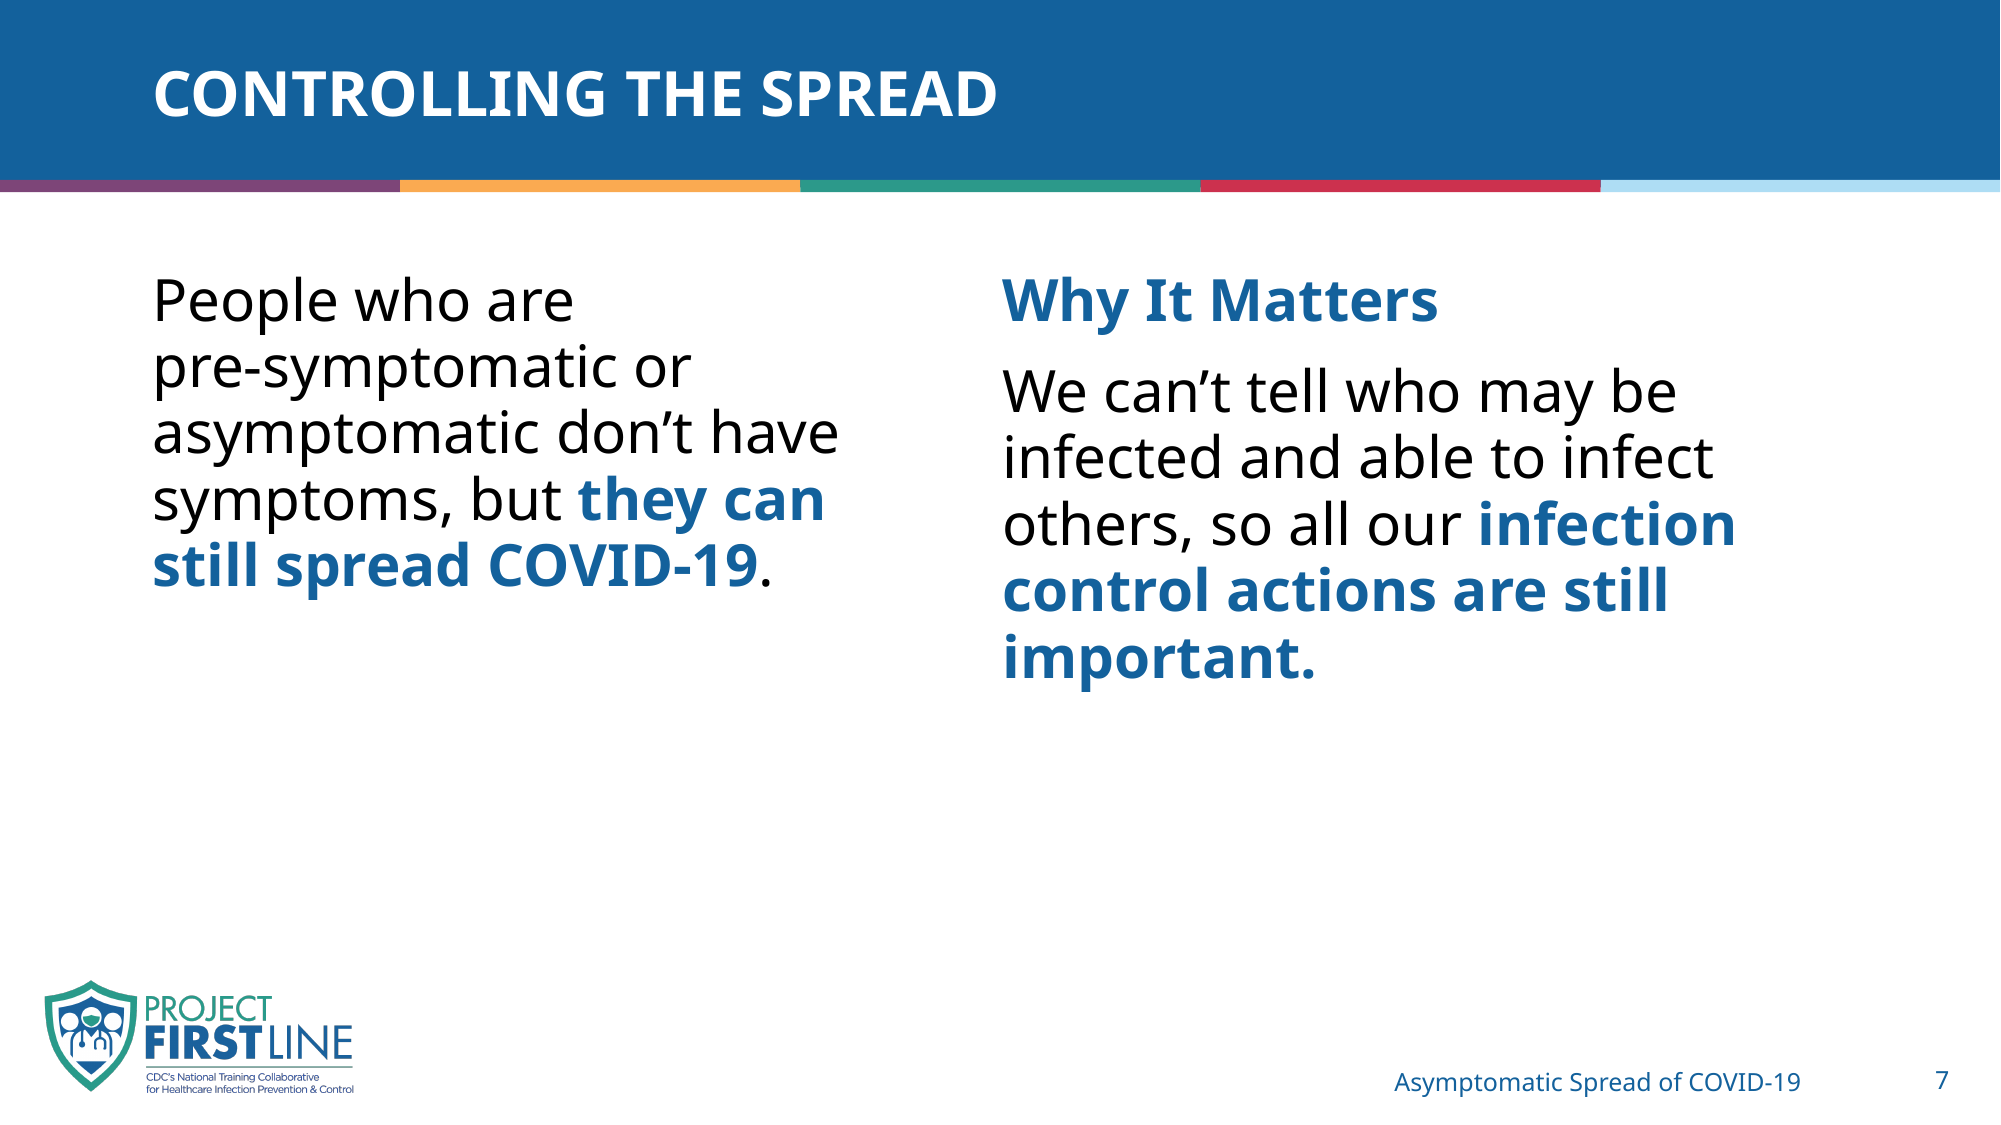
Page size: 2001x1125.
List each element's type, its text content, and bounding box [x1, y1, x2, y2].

slide_number 7 [1862, 1051, 1965, 1112]
title Controlling the spread [137, 39, 1863, 155]
list Why It Matters We can’t tell who may be infected and able to infect others, so all our infection control actions are still important. [987, 260, 1877, 865]
footer Asymptomatic Spread of COVID-19 [767, 1051, 1817, 1112]
list People who are pre-symptomatic or asymptomatic don’t have symptoms, but they can still spread COVID-19. [137, 260, 922, 963]
picture [23, 970, 374, 1103]
